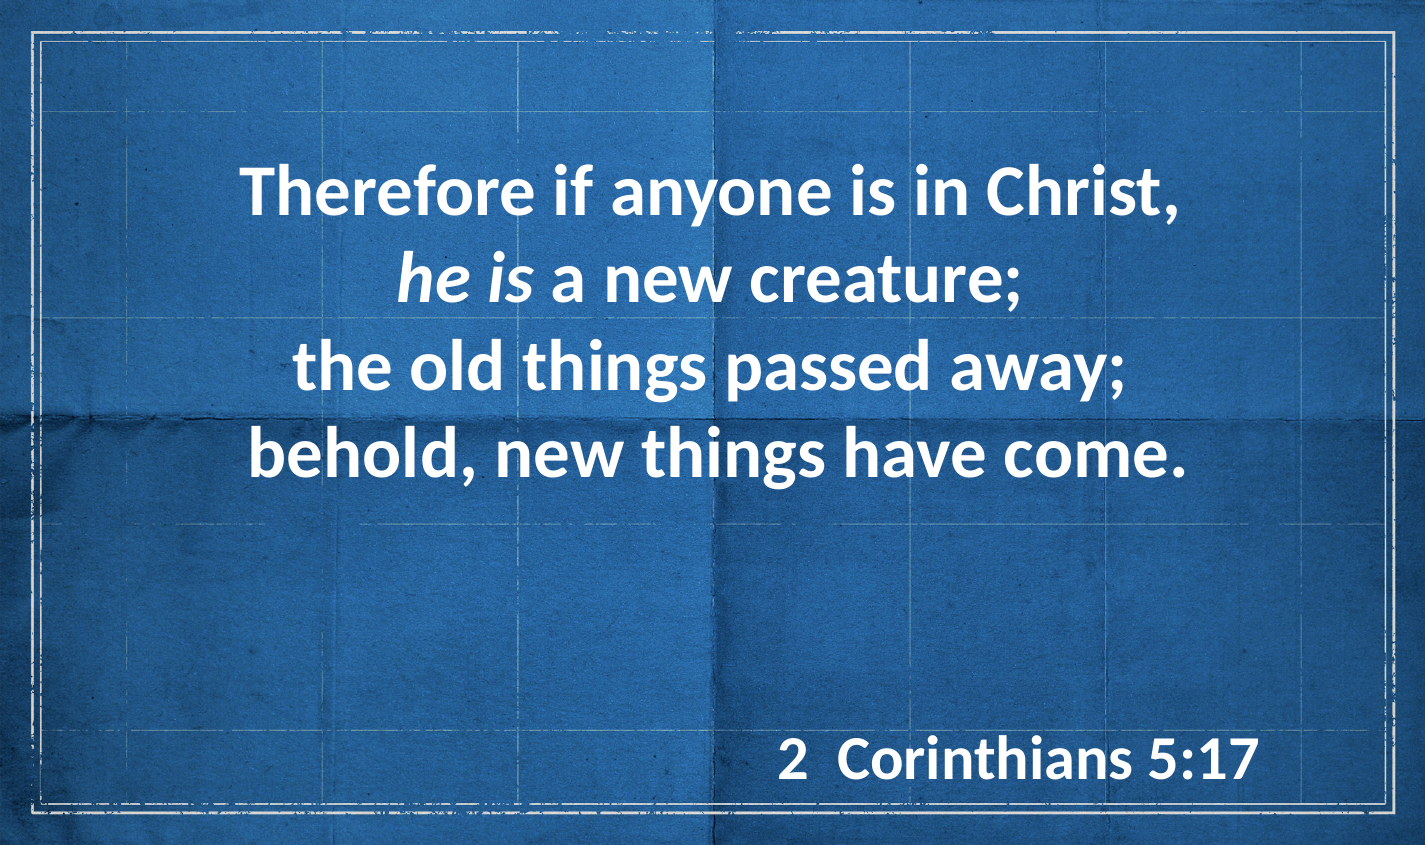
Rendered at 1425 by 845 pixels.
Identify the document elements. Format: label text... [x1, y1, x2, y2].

picture [0, 0, 1425, 845]
text_box Therefore if anyone is in Christ, he is a new creature; the old things passed away; behold, new things have come. [162, 134, 1275, 500]
text_box 2 Corinthians 5:17 [762, 709, 1300, 800]
